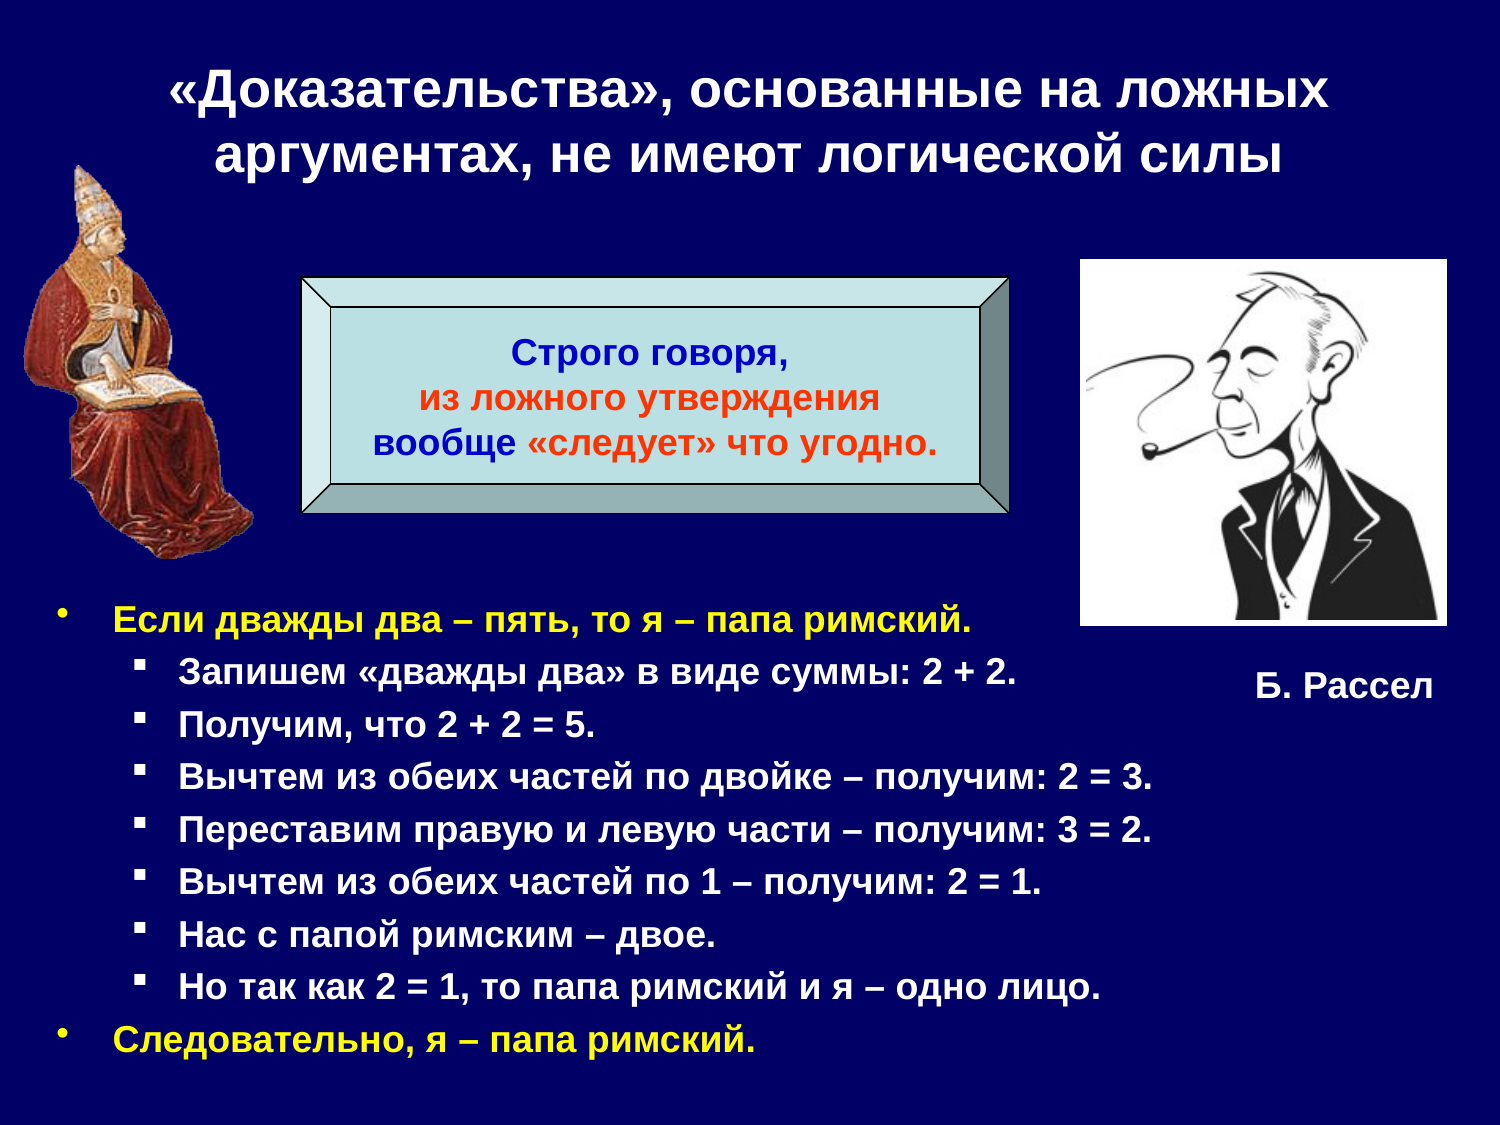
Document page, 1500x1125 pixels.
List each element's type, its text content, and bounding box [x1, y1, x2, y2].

picture [23, 164, 254, 560]
text_box Строго говоря, из ложного утверждения вообще «следует» что угодно. [301, 277, 1010, 514]
picture [1085, 265, 1441, 620]
text_box Б. Рассел [1240, 653, 1450, 714]
title «Доказательства», основанные на ложных аргументах, не имеют логической силы [74, 44, 1426, 192]
list Если дважды два – пять, то я – папа римский. Запишем «дважды два» в виде суммы: 2 + 2. Получим, что 2 + 2 = 5. Вычтем из обеих частей по двойке – получим: 2 = 3. Переставим правую и левую части – получим: 3 = 2. Вычтем из обеих частей по 1 – получим: 2 = 1. Нас с папой римским – двое. Но так как 2 = 1, то папа римский и я – одно лицо. Следовательно, я – папа римский. [40, 586, 1223, 1119]
